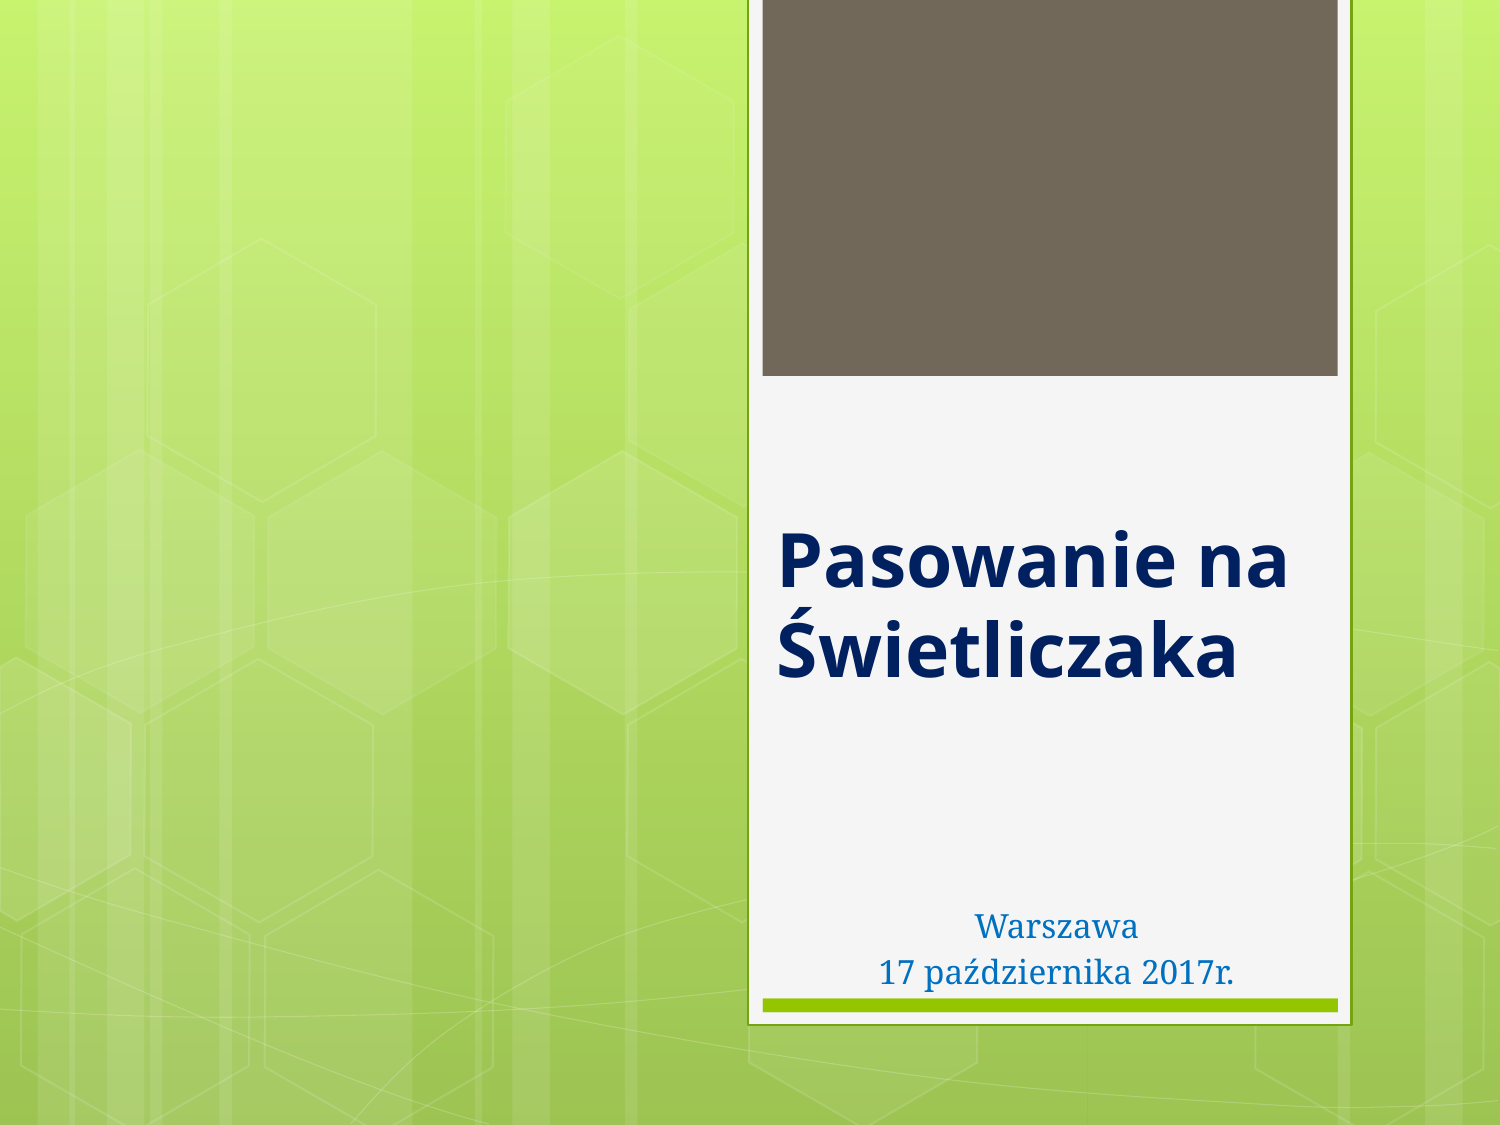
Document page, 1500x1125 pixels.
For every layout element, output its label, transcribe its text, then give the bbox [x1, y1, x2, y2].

subtitle Warszawa 17 października 2017r. [785, 846, 1329, 1053]
title Pasowanie na Świetliczaka [761, 420, 1344, 700]
